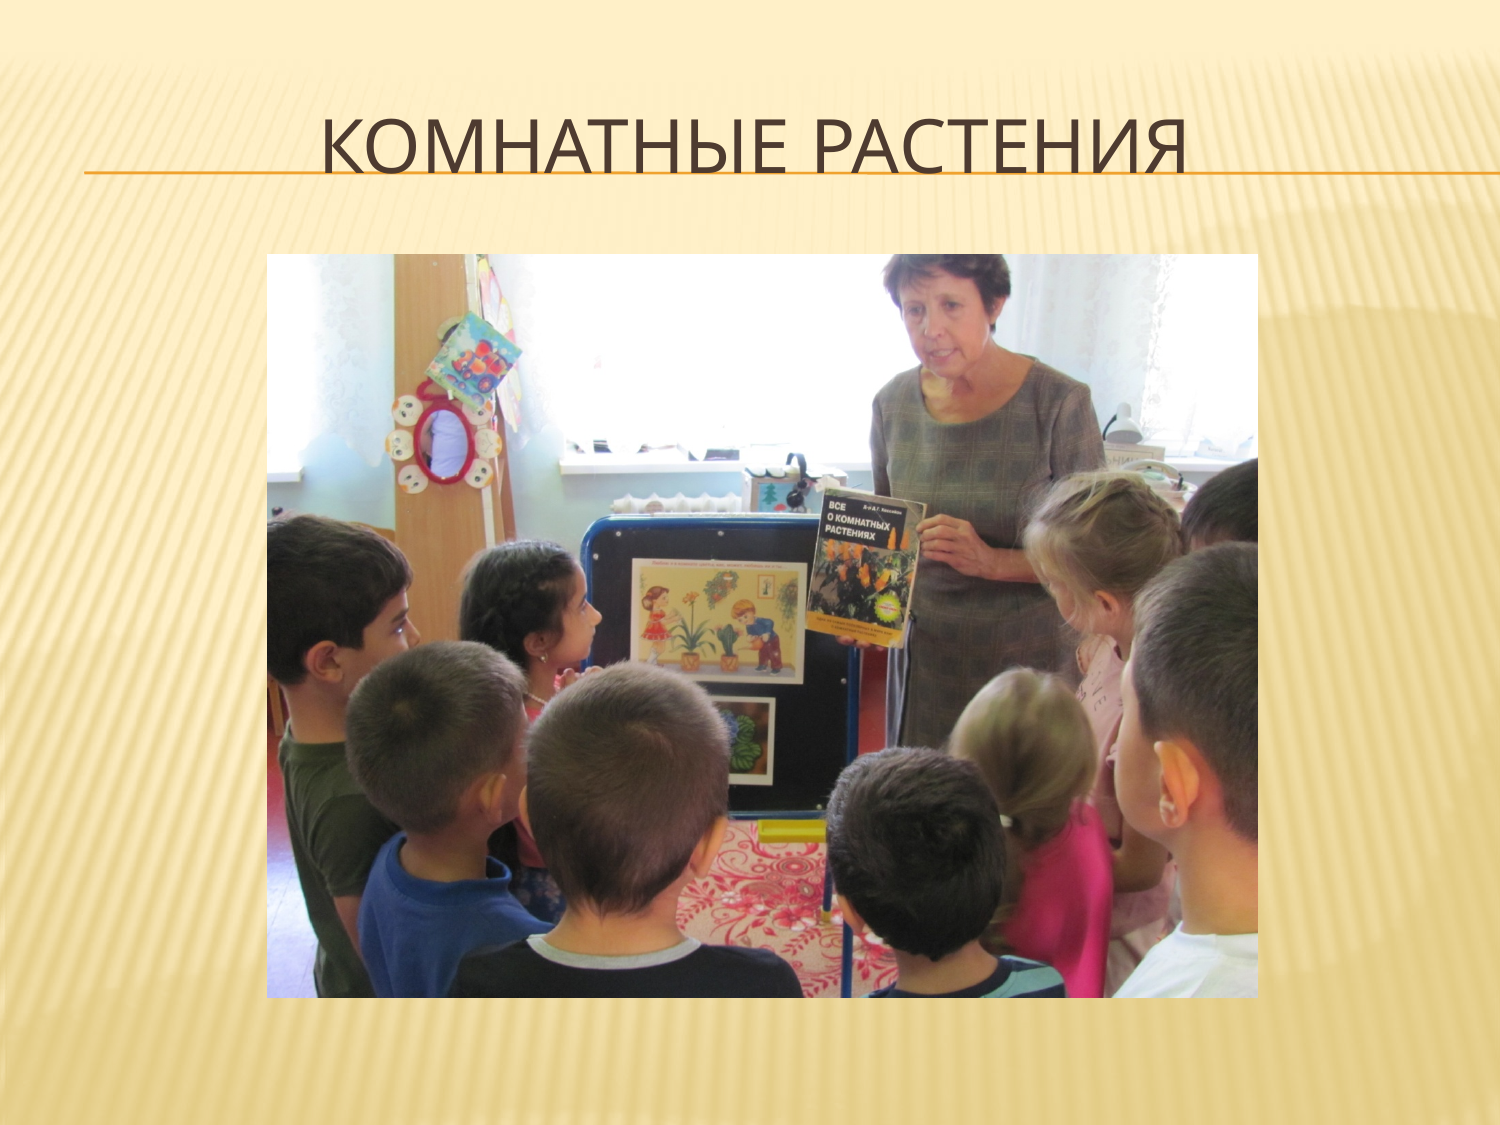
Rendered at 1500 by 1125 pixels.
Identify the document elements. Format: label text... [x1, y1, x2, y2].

title Комнатные растения [50, 75, 1475, 213]
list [267, 254, 1258, 998]
